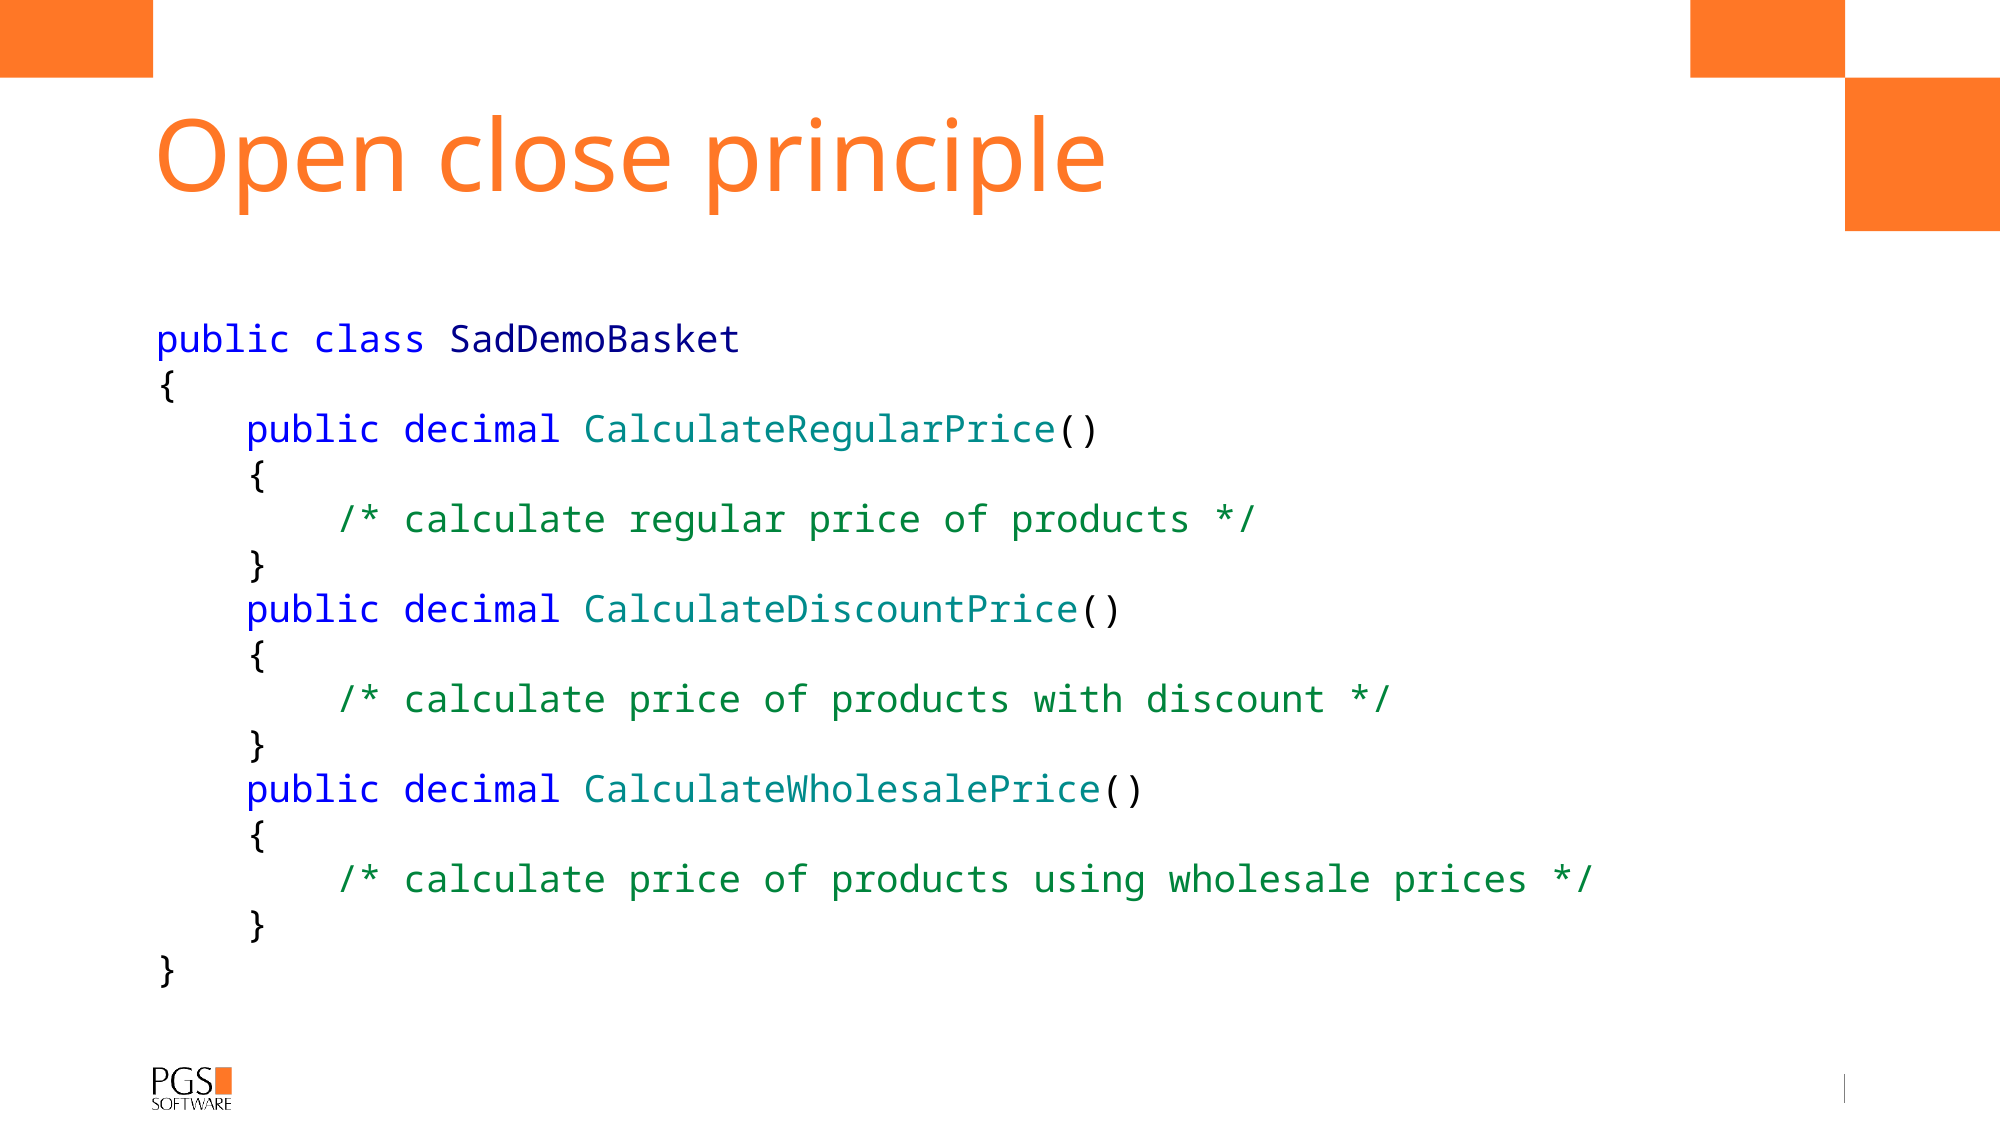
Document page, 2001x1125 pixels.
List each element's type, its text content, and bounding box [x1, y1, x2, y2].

title Open close principle [153, 77, 1691, 232]
picture [137, 1052, 246, 1125]
list public class SadDemoBasket { public decimal CalculateRegularPrice() { /* calculate regular price of products */ } public decimal CalculateDiscountPrice() { /* calculate price of products with discount */ } public decimal CalculateWholesalePrice() { /* calculate price of products using wholesale prices */ } } [153, 307, 1845, 971]
